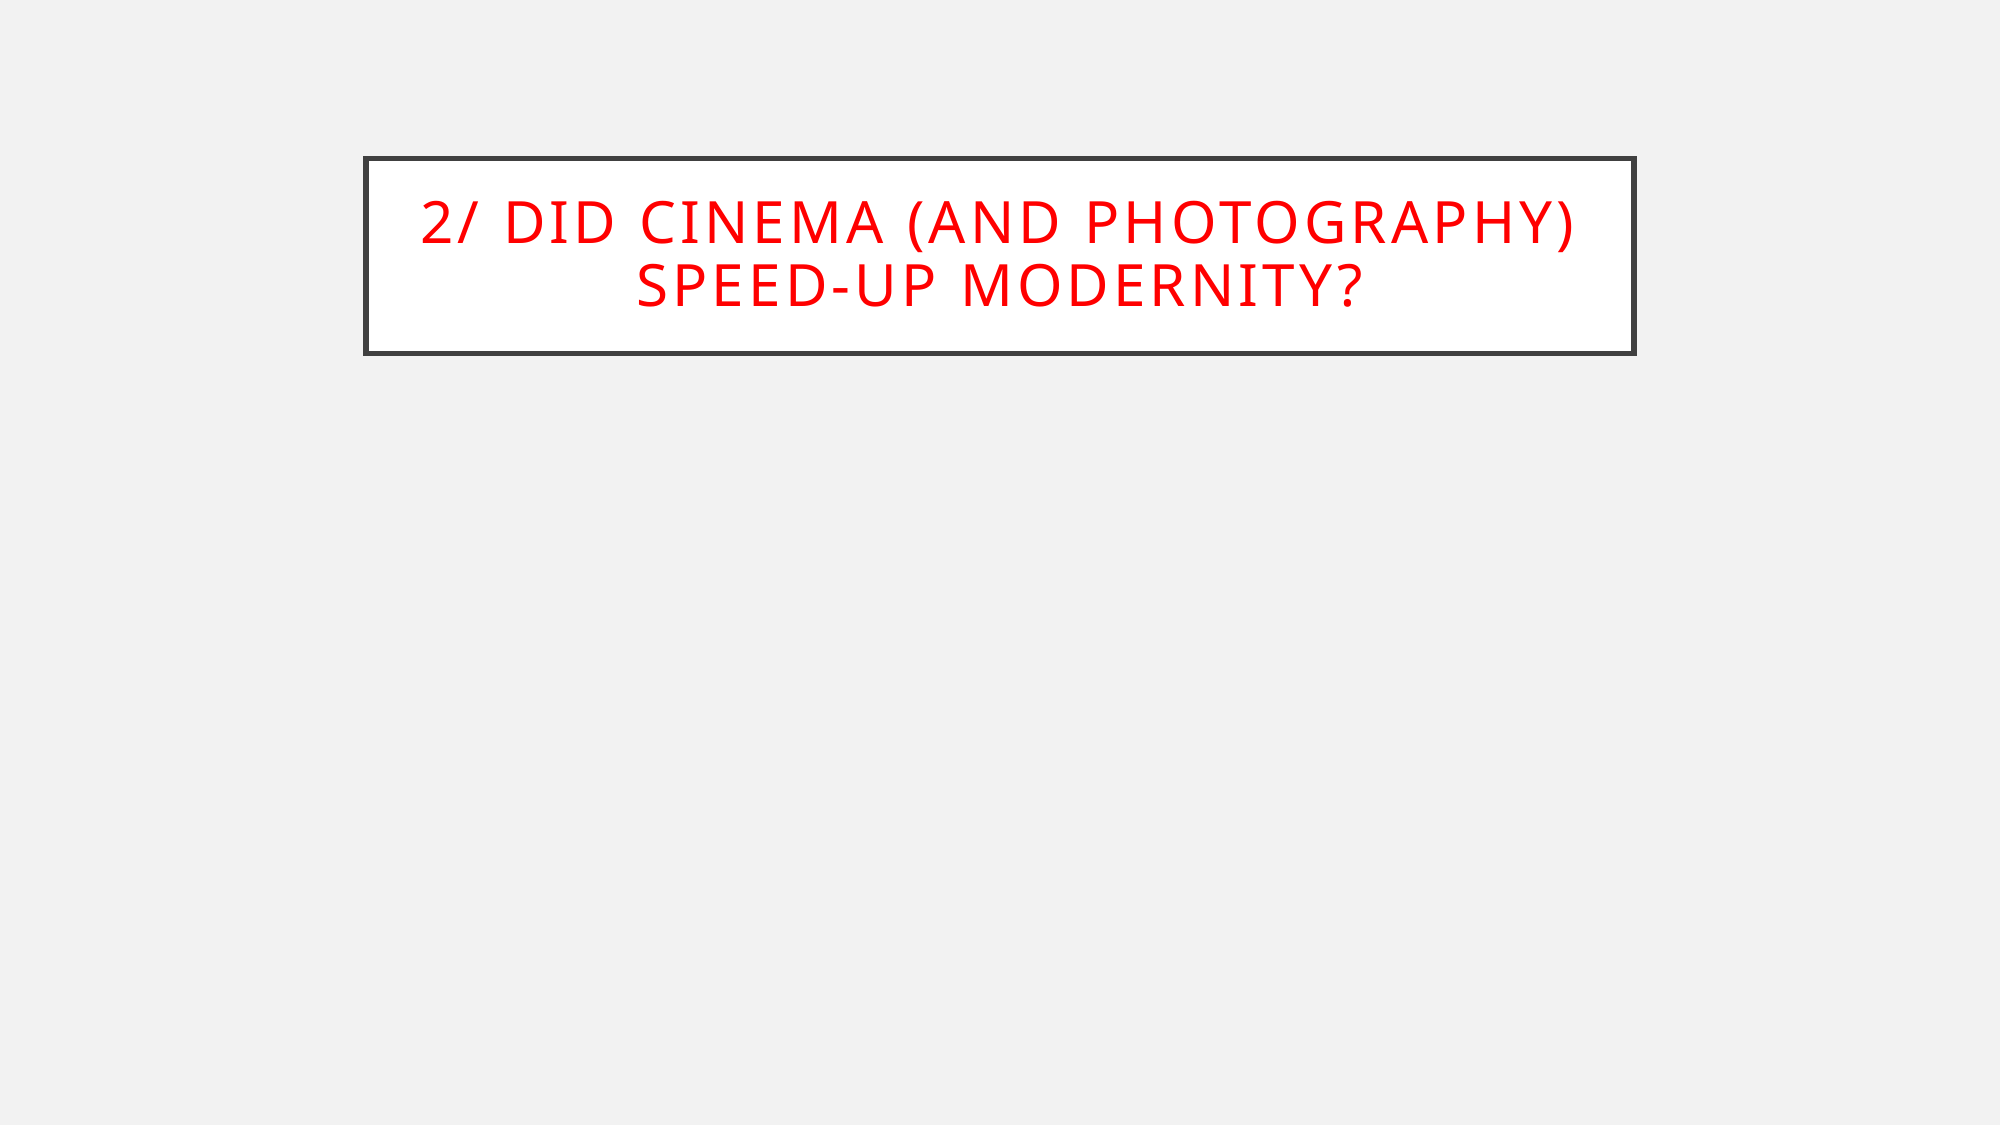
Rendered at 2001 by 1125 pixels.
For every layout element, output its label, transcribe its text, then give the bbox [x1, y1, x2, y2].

title 2/ Did cinema (and photography) speed-up modernity? [363, 156, 1637, 356]
